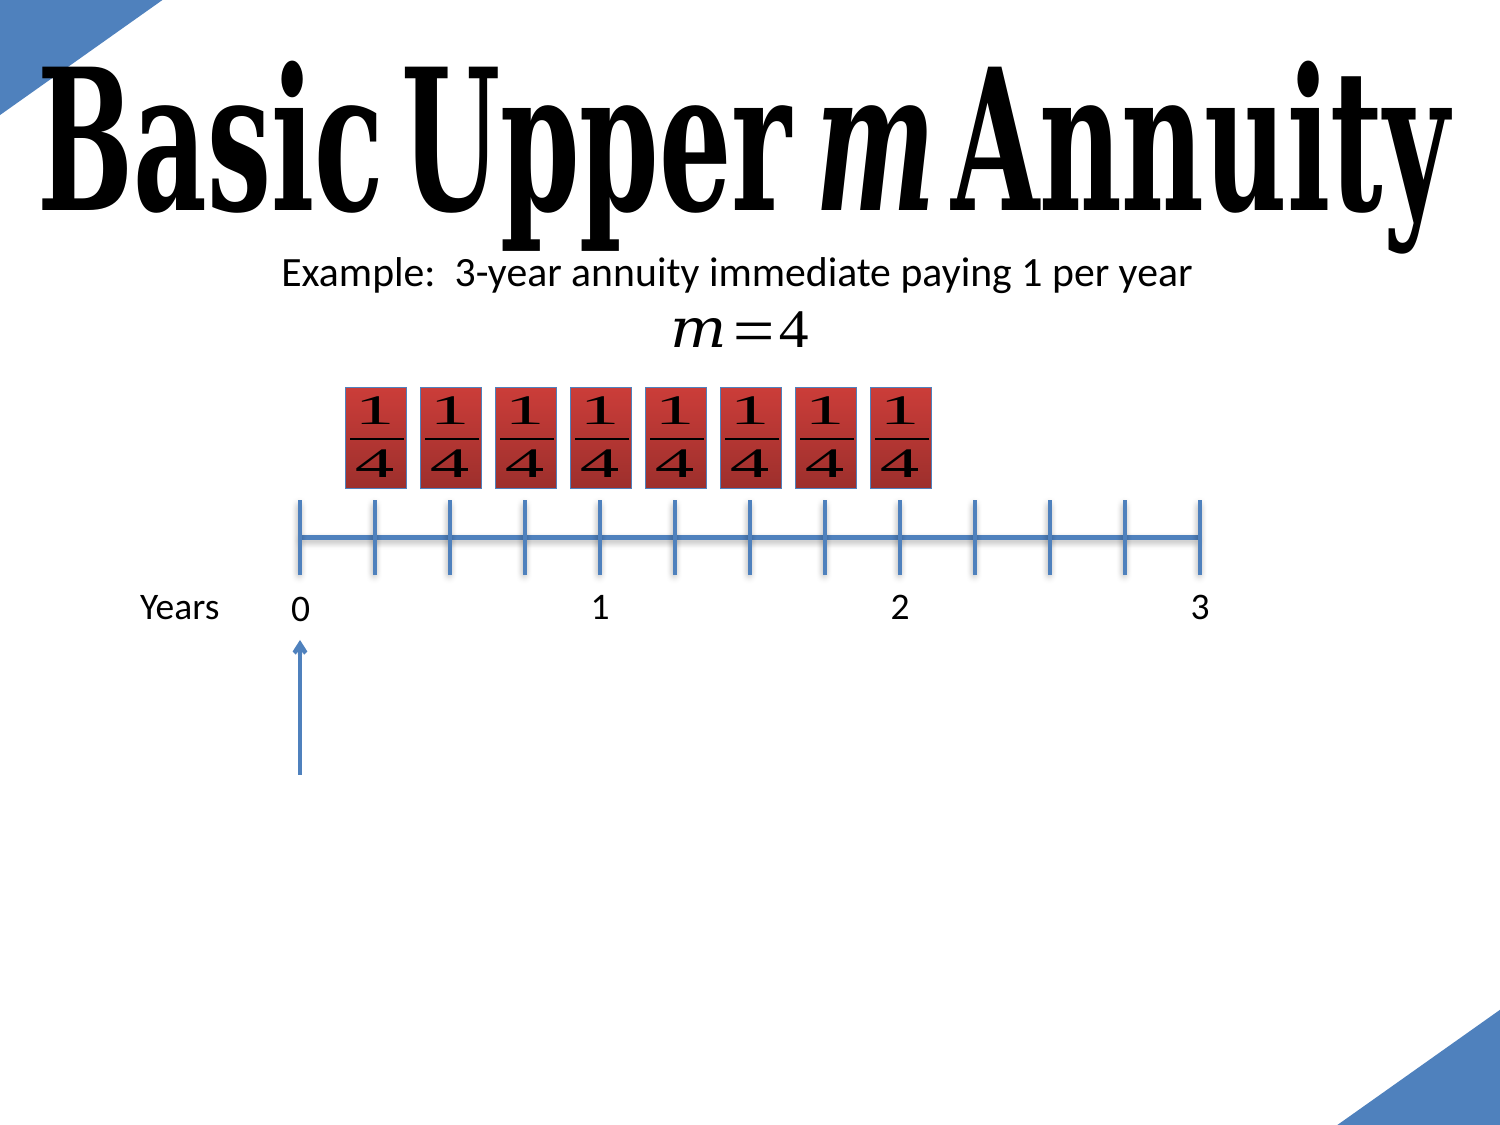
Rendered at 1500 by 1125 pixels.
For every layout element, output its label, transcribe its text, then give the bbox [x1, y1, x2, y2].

text_box 3 [1175, 574, 1225, 635]
text_box 0 [276, 576, 325, 637]
text_box Years [125, 574, 235, 635]
text_box 2 [875, 574, 925, 635]
text_box 1 [575, 574, 625, 635]
text_box Example: 3-year annuity immediate paying 1 per year [266, 237, 1209, 303]
